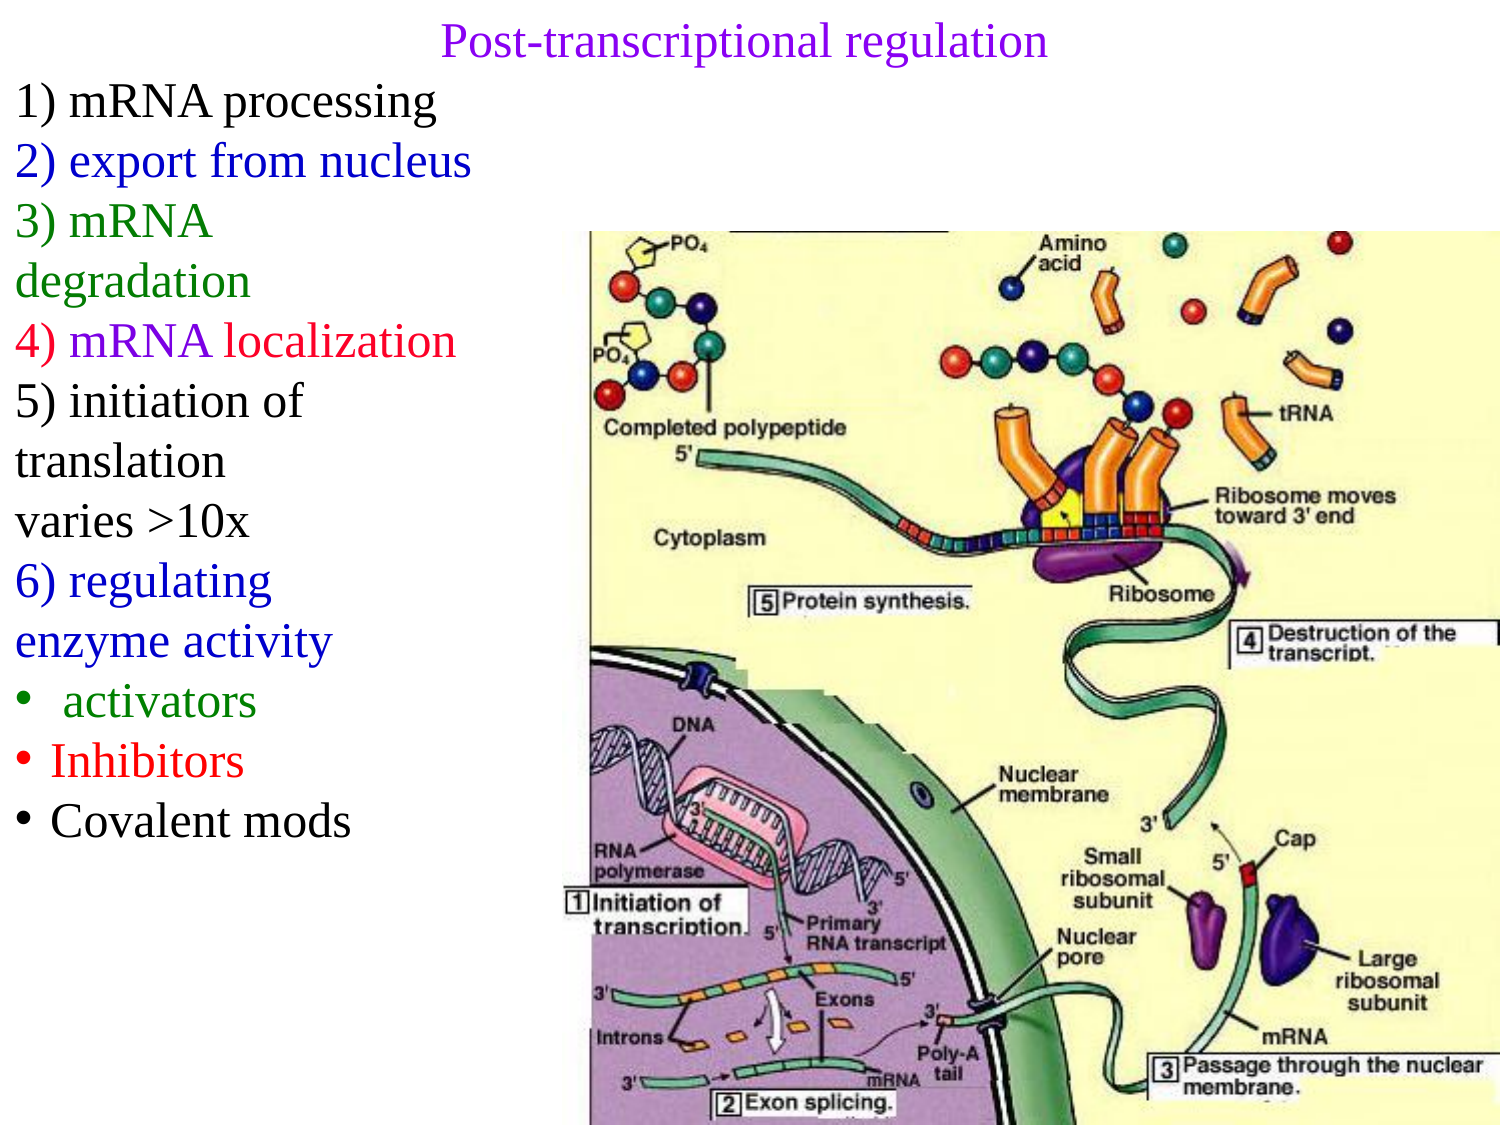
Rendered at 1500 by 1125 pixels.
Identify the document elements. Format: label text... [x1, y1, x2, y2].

text_box Post-transcriptional regulation 1) mRNA processing 2) export from nucleus 3) mRNA degradation 4) mRNA localization 5) initiation of translation varies >10x 6) regulating enzyme activity activators Inhibitors Covalent mods [0, 0, 1490, 980]
picture [562, 231, 1500, 1125]
